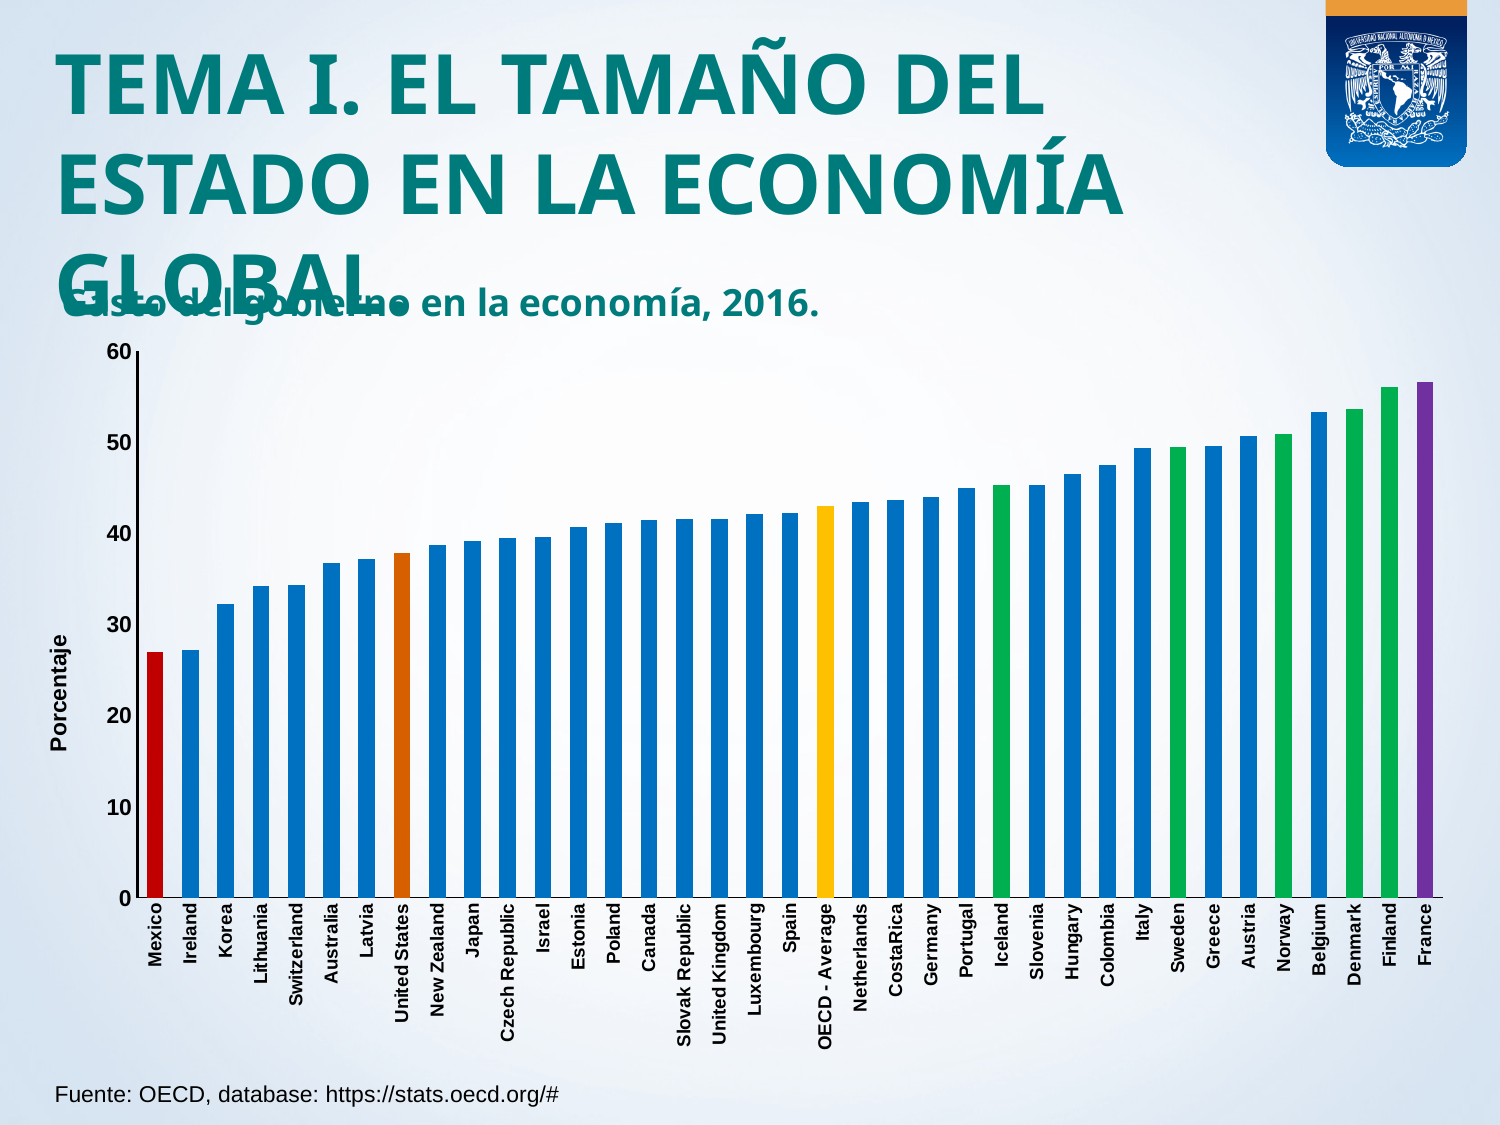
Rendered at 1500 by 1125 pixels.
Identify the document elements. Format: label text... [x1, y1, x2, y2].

text_box Tema I. El tamaño del Estado en la economía global. [39, 23, 1330, 241]
chart [33, 241, 1467, 1073]
picture [1339, 30, 1454, 149]
text_box Fuente: OECD, database: https://stats.oecd.org/# [39, 1084, 1343, 1114]
